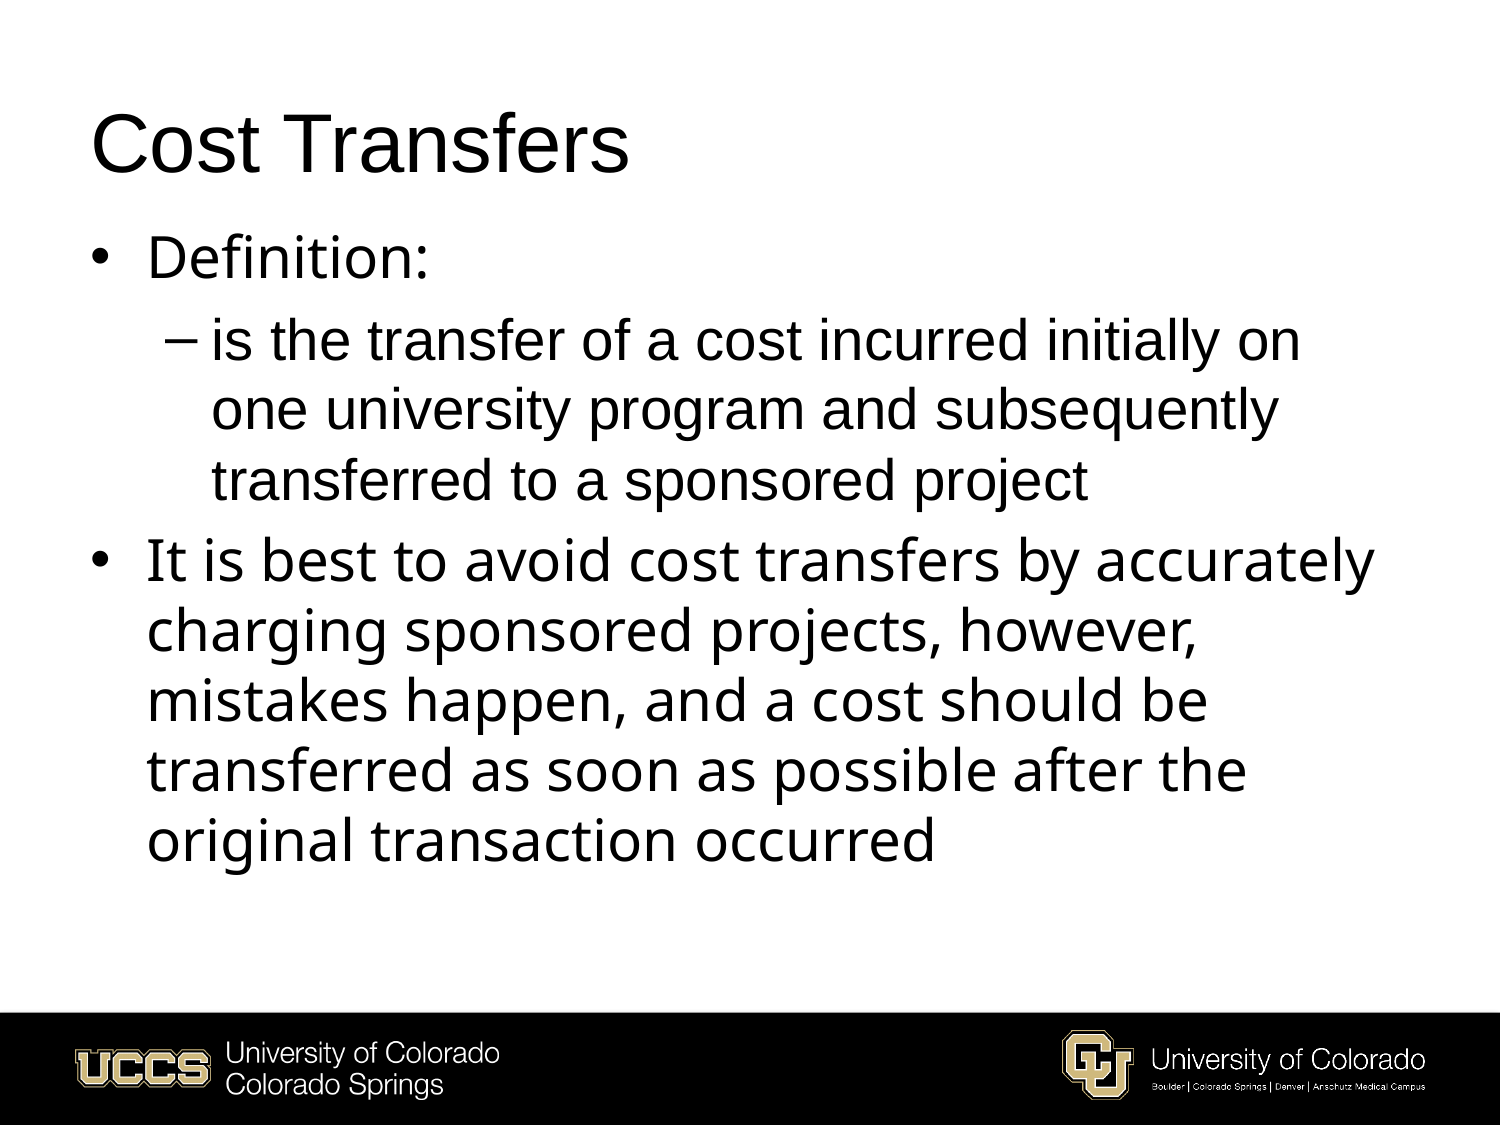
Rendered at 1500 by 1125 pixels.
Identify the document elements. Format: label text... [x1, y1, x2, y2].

picture [1062, 1030, 1425, 1100]
list Definition: is the transfer of a cost incurred initially on one university program and subsequently transferred to a sponsored project It is best to avoid cost transfers by accurately charging sponsored projects, however, mistakes happen, and a cost should be transferred as soon as possible after the original transaction occurred [75, 212, 1425, 988]
title Cost Transfers [75, 45, 1425, 212]
picture [75, 1041, 499, 1100]
